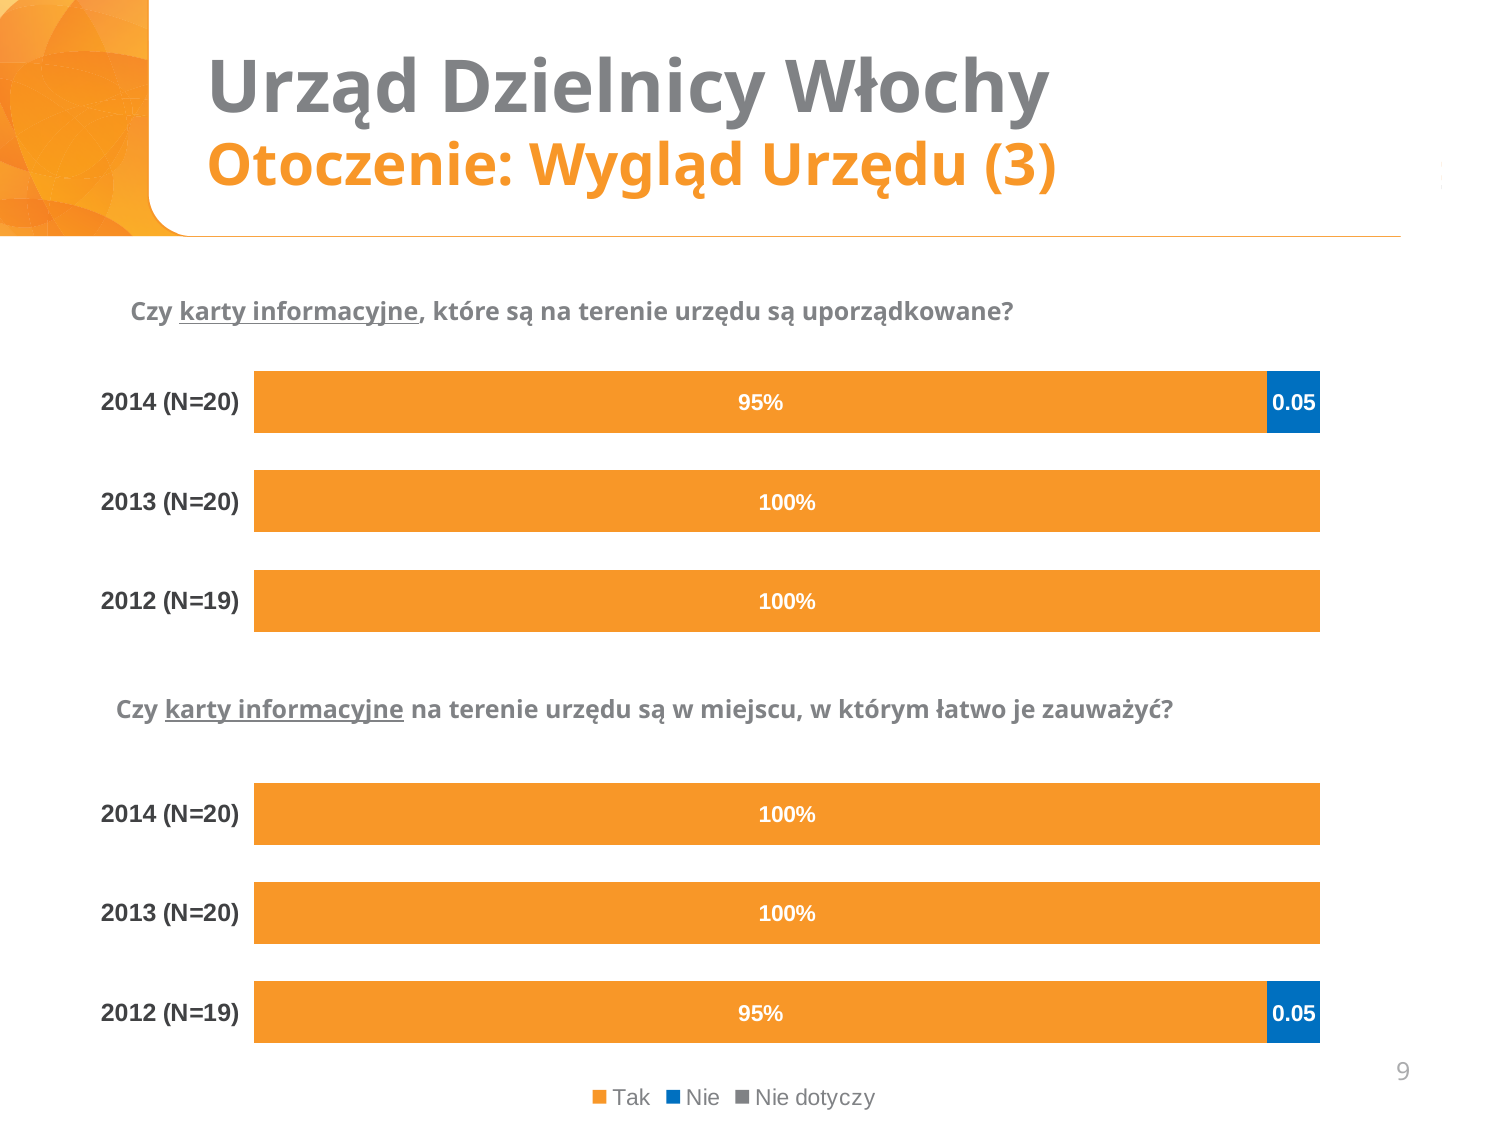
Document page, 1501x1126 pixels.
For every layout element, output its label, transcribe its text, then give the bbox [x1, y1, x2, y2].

text_box Czy karty informacyjne, które są na terenie urzędu są uporządkowane? [100, 288, 1412, 339]
text_box Czy karty informacyjne na terenie urzędu są w miejscu, w którym łatwo je zauważyć? [100, 712, 1341, 731]
slide_number 9 [1370, 1042, 1426, 1103]
chart [100, 351, 1365, 705]
picture [0, 0, 147, 237]
title Urząd Dzielnicy Włochy Otoczenie: Wygląd Urzędu (3) [147, 0, 1442, 237]
chart [100, 762, 1365, 1117]
